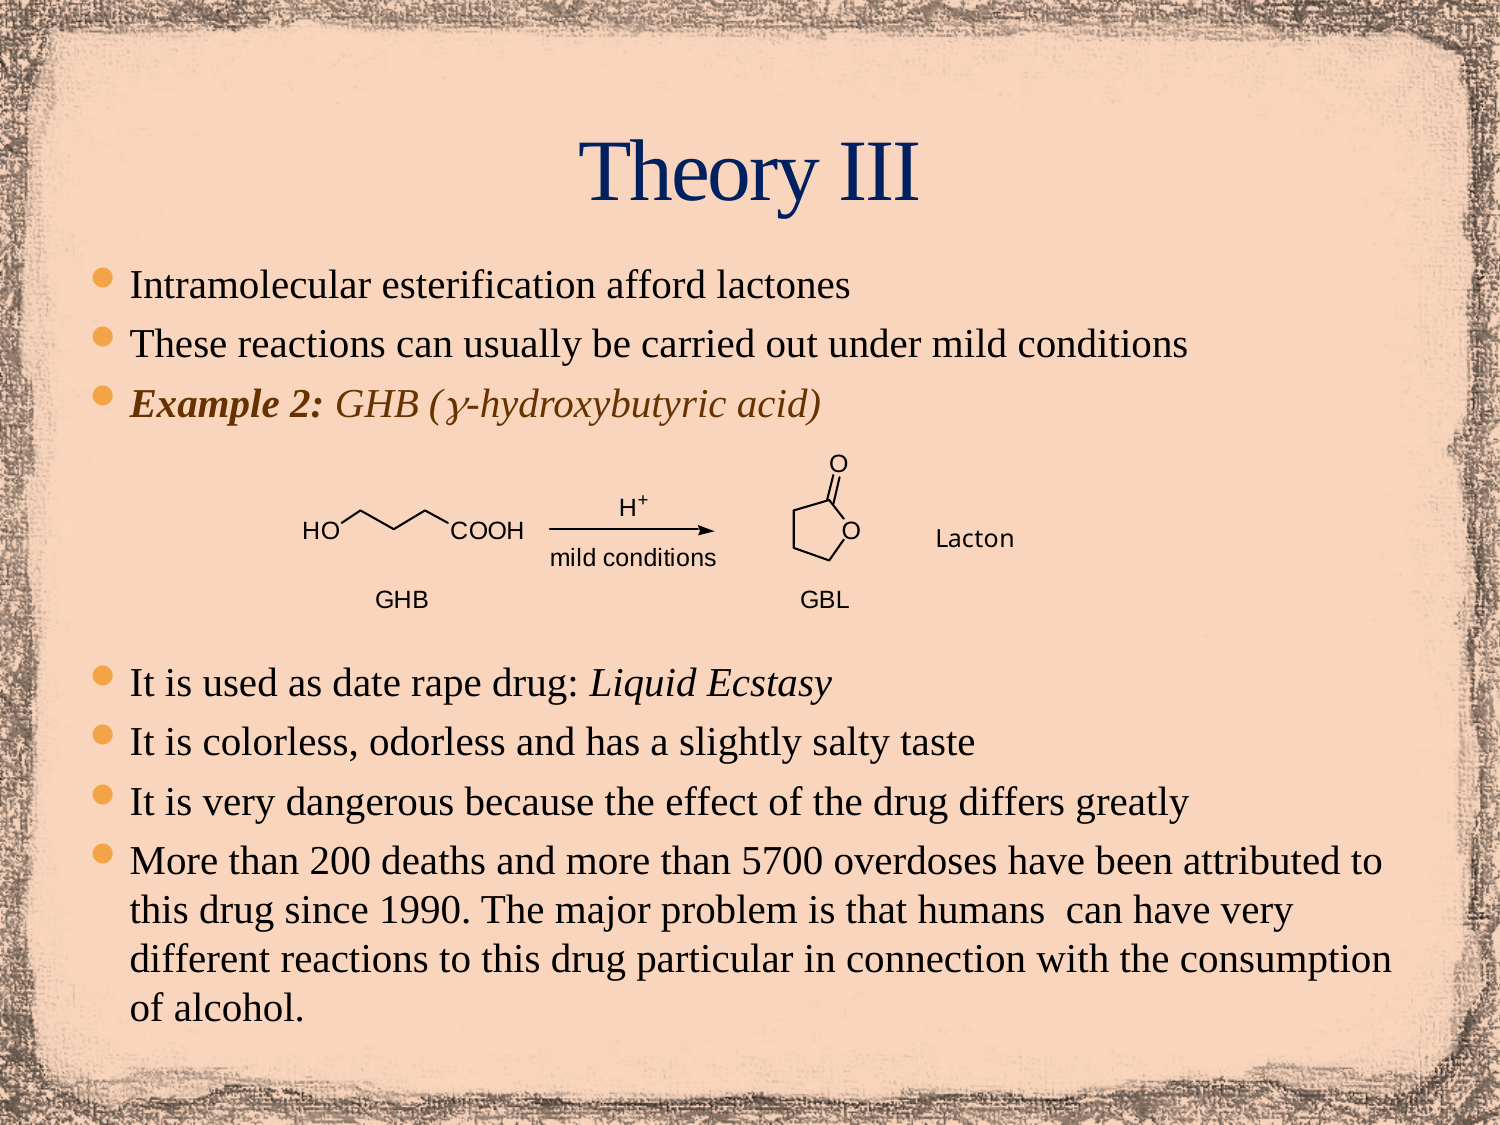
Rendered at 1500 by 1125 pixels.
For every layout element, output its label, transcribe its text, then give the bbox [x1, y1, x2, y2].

picture [301, 451, 1033, 612]
title Theory III [74, 24, 1425, 225]
list Intramolecular esterification afford lactones These reactions can usually be carried out under mild conditions Example 2: GHB (g-hydroxybutyric acid) It is used as date rape drug: Liquid Ecstasy It is colorless, odorless and has a slightly salty taste It is very dangerous because the effect of the drug differs greatly More than 200 deaths and more than 5700 overdoses have been attributed to this drug since 1990. The major problem is that humans can have very different reactions to this drug particular in connection with the consumption of alcohol. [75, 249, 1425, 1038]
